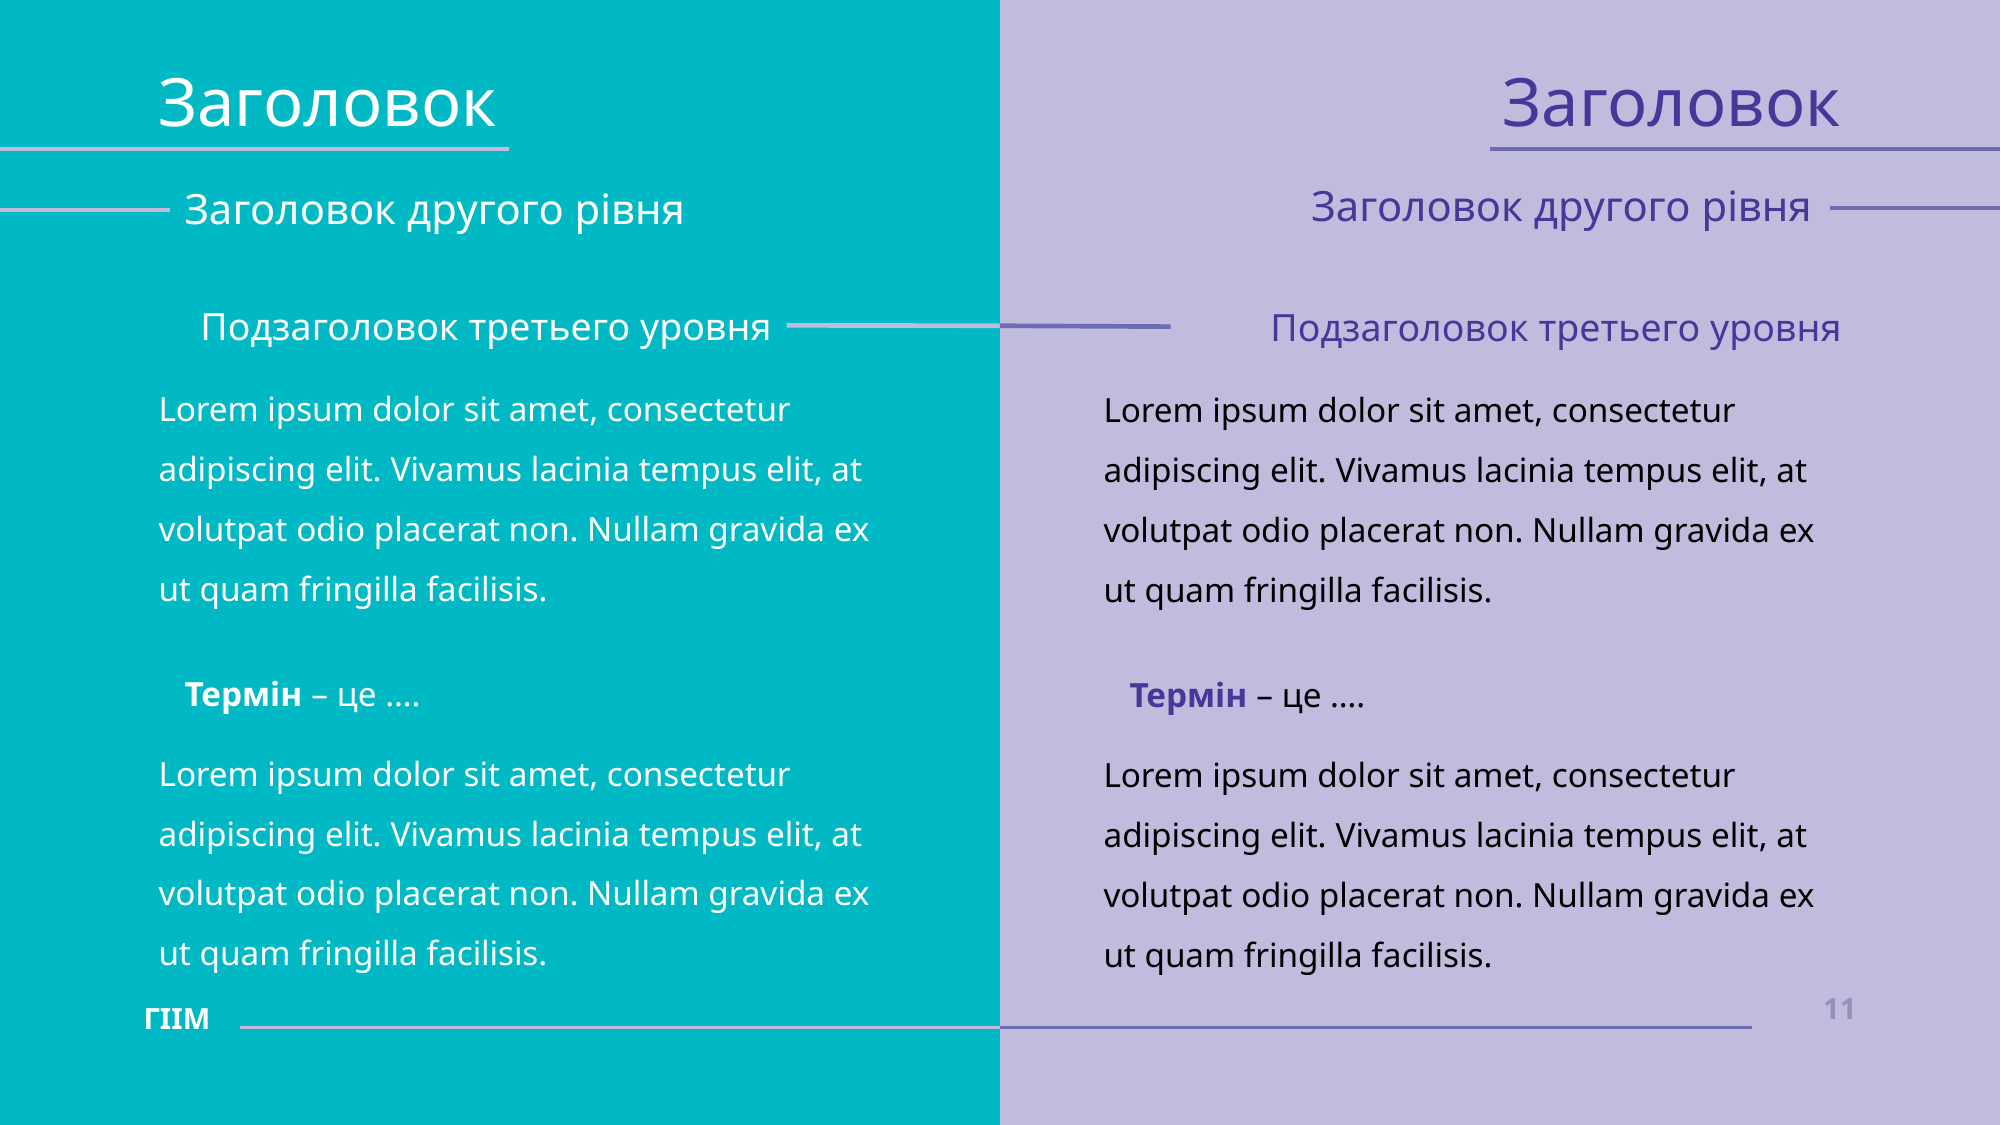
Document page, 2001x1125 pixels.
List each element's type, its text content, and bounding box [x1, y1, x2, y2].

text_box Lorem ipsum dolor sit amet, consectetur adipiscing elit. Vivamus lacinia tempus elit, at volutpat odio placerat non. Nullam gravida ex ut quam fringilla facilisis. [143, 725, 912, 980]
text_box Заголовок другого рівня [1088, 177, 1827, 238]
text_box Подзаголовок третьего уровня [185, 295, 787, 356]
text_box Lorem ipsum dolor sit amet, consectetur adipiscing elit. Vivamus lacinia tempus elit, at volutpat odio placerat non. Nullam gravida ex ut quam fringilla facilisis. [1088, 726, 1857, 982]
text_box Подзаголовок третьего уровня [1170, 296, 1857, 357]
text_box Заголовок [999, 61, 1857, 148]
footer ГІІМ [143, 1000, 819, 1036]
slide_number 11 [1406, 994, 1857, 1031]
text_box Заголовок [143, 61, 999, 148]
list Lorem ipsum dolor sit amet, consectetur adipiscing elit. Vivamus lacinia tempus elit, at volutpat odio placerat non. Nullam gravida ex ut quam fringilla facilisis. [143, 361, 912, 612]
text_box Термін – це …. [1114, 666, 1857, 722]
text_box Заголовок другого рівня [169, 181, 912, 242]
text_box Lorem ipsum dolor sit amet, consectetur adipiscing elit. Vivamus lacinia tempus elit, at volutpat odio placerat non. Nullam gravida ex ut quam fringilla facilisis. [1088, 362, 1857, 617]
text_box Термін – це …. [169, 665, 912, 720]
